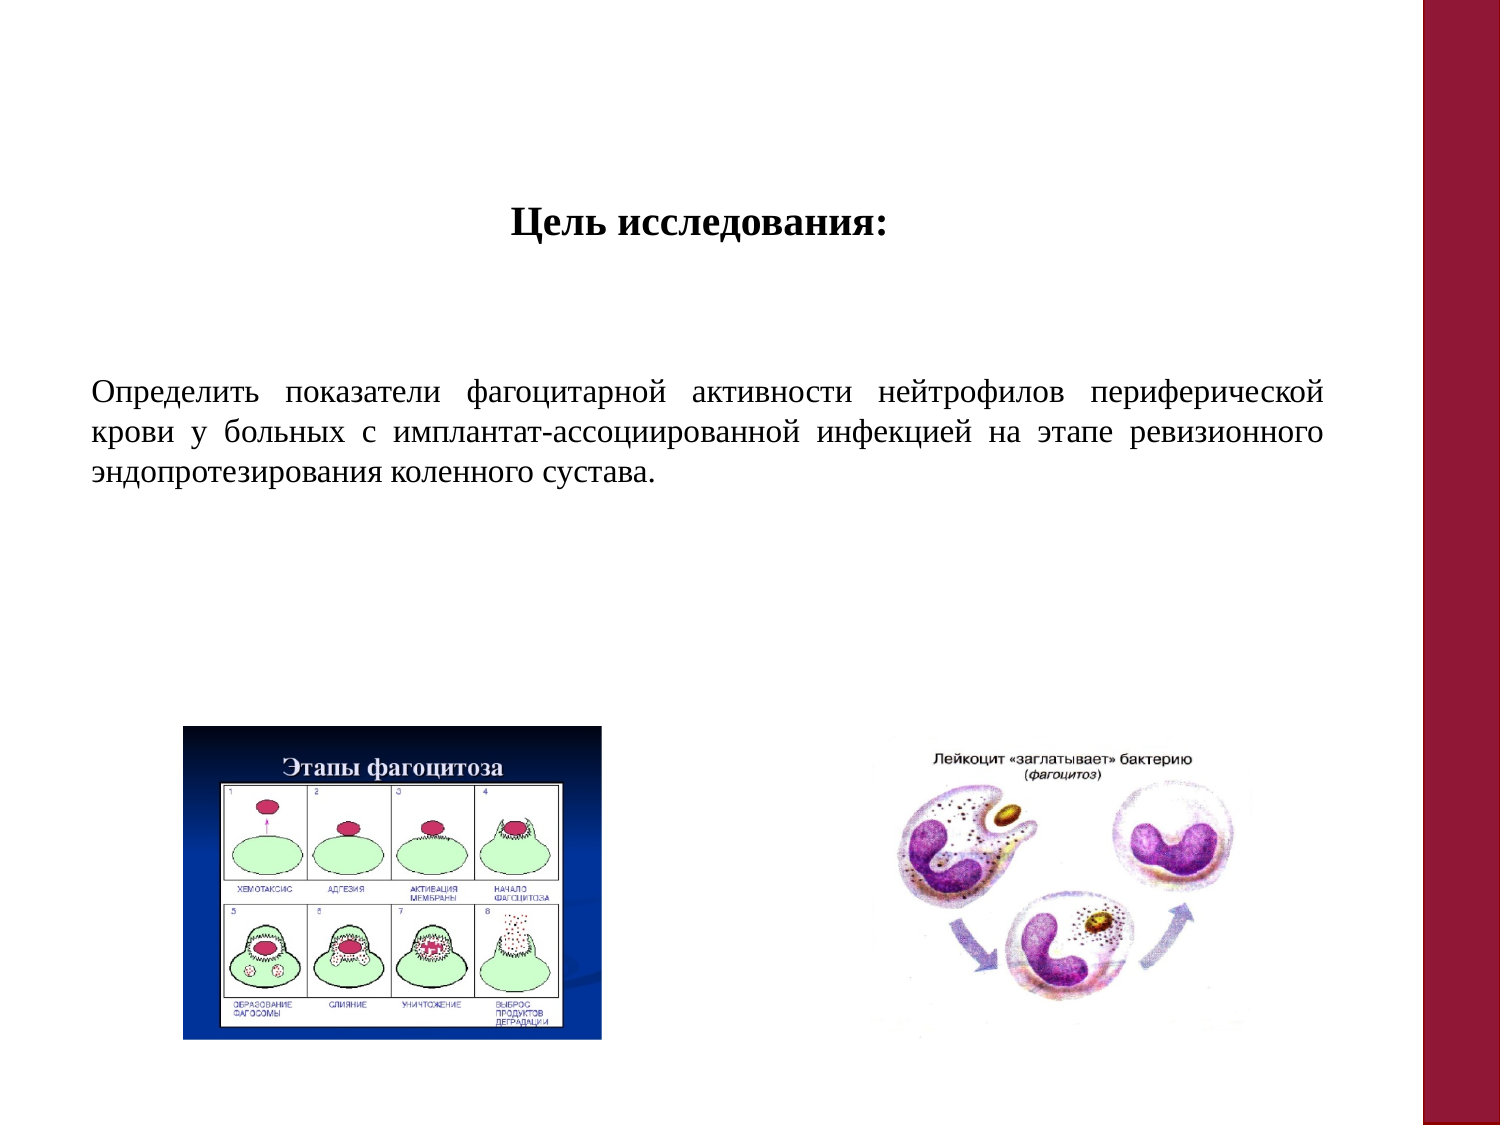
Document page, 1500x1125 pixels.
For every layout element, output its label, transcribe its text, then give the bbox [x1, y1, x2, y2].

picture [182, 725, 602, 1041]
picture [867, 725, 1259, 1040]
text_box Определить показатели фагоцитарной активности нейтрофилов периферической крови у больных с имплантат-ассоциированной инфекцией на этапе ревизионного эндопротезирования коленного сустава. [76, 361, 1341, 497]
picture [1423, 0, 1500, 1125]
text_box Цель исследования: [324, 186, 1075, 252]
